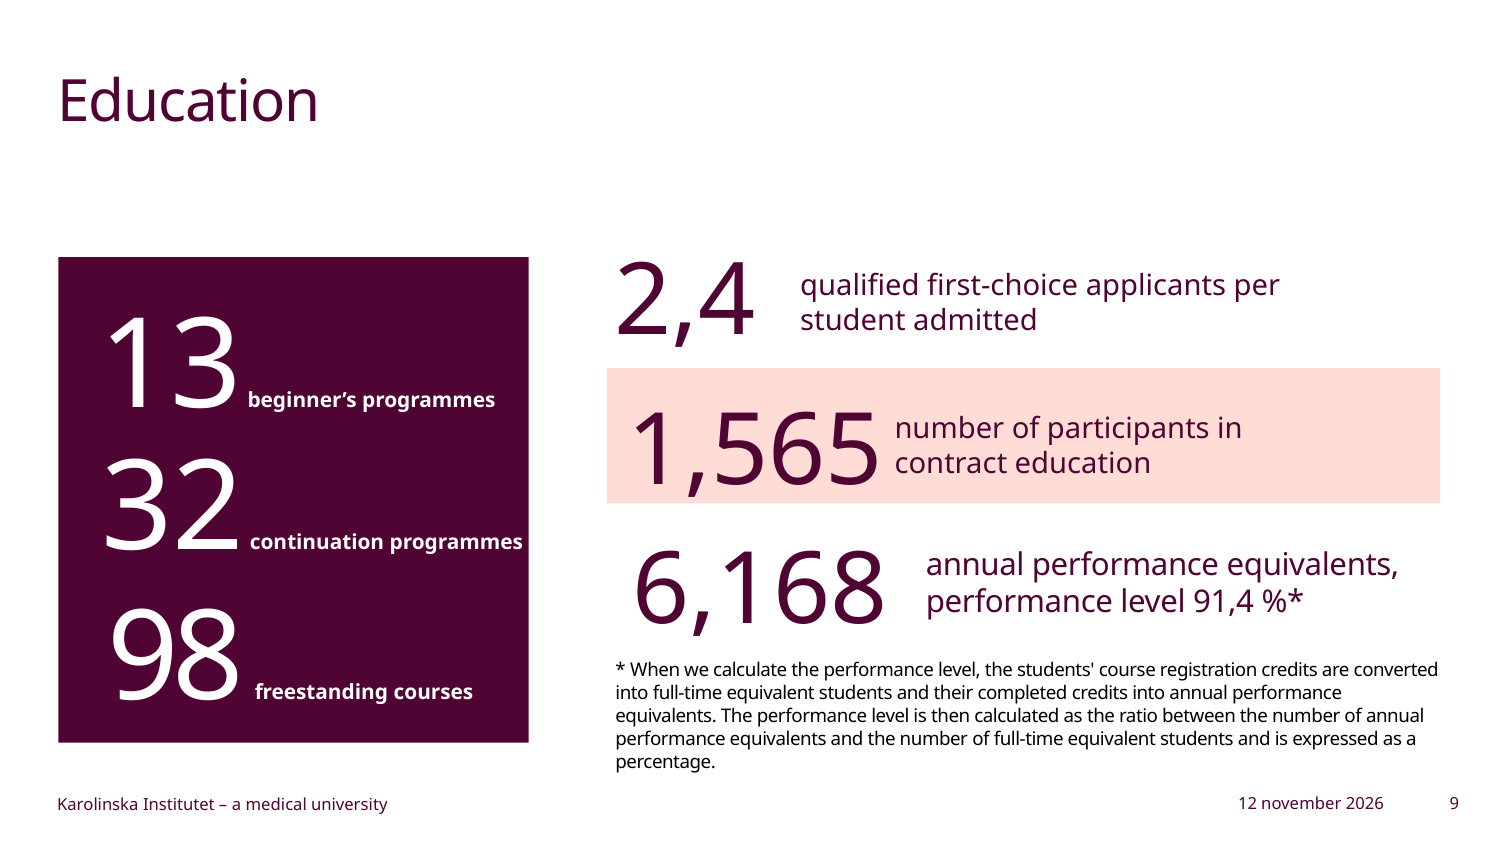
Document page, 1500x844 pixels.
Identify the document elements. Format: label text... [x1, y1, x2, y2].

slide_number 9 [1361, 785, 1474, 814]
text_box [578, 376, 1500, 514]
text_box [525, 189, 1403, 423]
text_box 13 beginner’s programmes [84, 274, 520, 440]
text_box * When we calculate the performance level, the students' course registration credits are converted into full-time equivalent students and their completed credits into annual performance equivalents. The performance level is then calculated as the ratio between the number of annual performance equivalents and the number of full-time equivalent students and is expressed as a percentage. [600, 650, 1458, 741]
text_box 32 continuation programmes [86, 417, 566, 582]
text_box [582, 516, 1442, 653]
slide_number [1086, 785, 1361, 814]
title Education [41, 55, 1458, 197]
footer Karolinska Institutet – a medical university [41, 785, 467, 814]
text_box [1409, 368, 1441, 375]
text_box 98 freestanding courses [92, 567, 590, 732]
text_box [58, 257, 529, 743]
